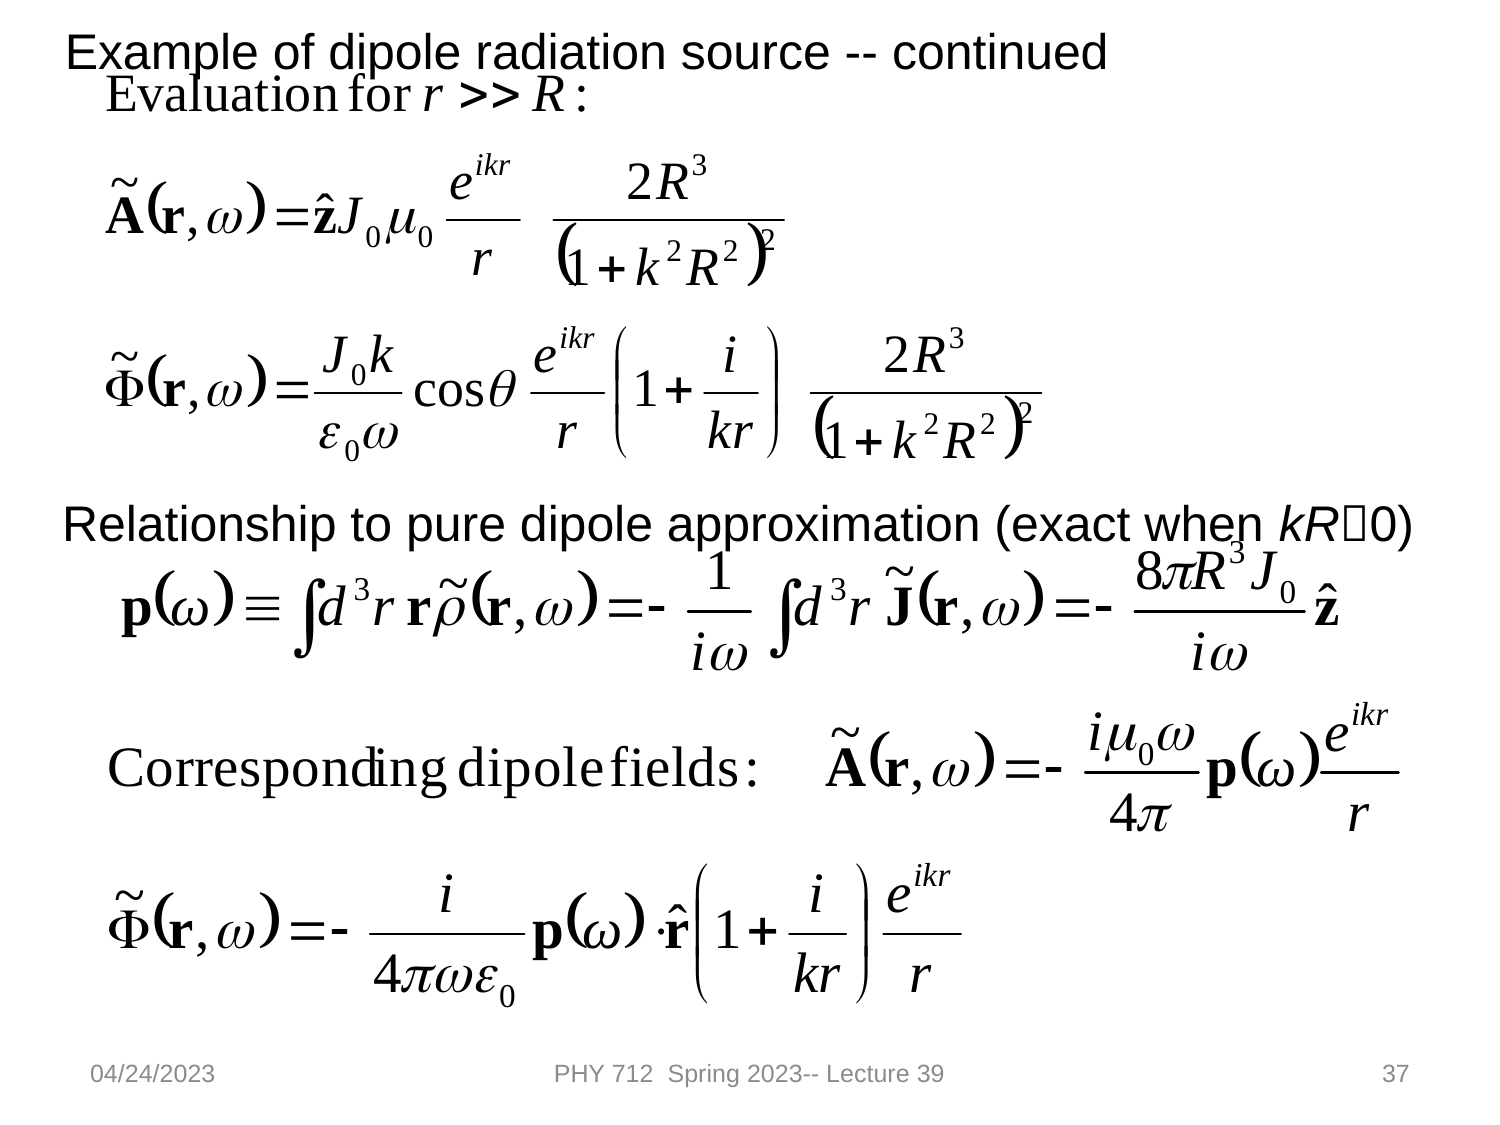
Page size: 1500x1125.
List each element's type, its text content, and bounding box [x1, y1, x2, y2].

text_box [96, 62, 1129, 481]
footer PHY 712 Spring 2023-- Lecture 39 [512, 1042, 988, 1103]
text_box Relationship to pure dipole approximation (exact when kR0) [47, 483, 1500, 559]
text_box Example of dipole radiation source -- continued [49, 12, 1175, 88]
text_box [99, 524, 1412, 1021]
slide_number 37 [1074, 1042, 1425, 1103]
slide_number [75, 1042, 425, 1103]
